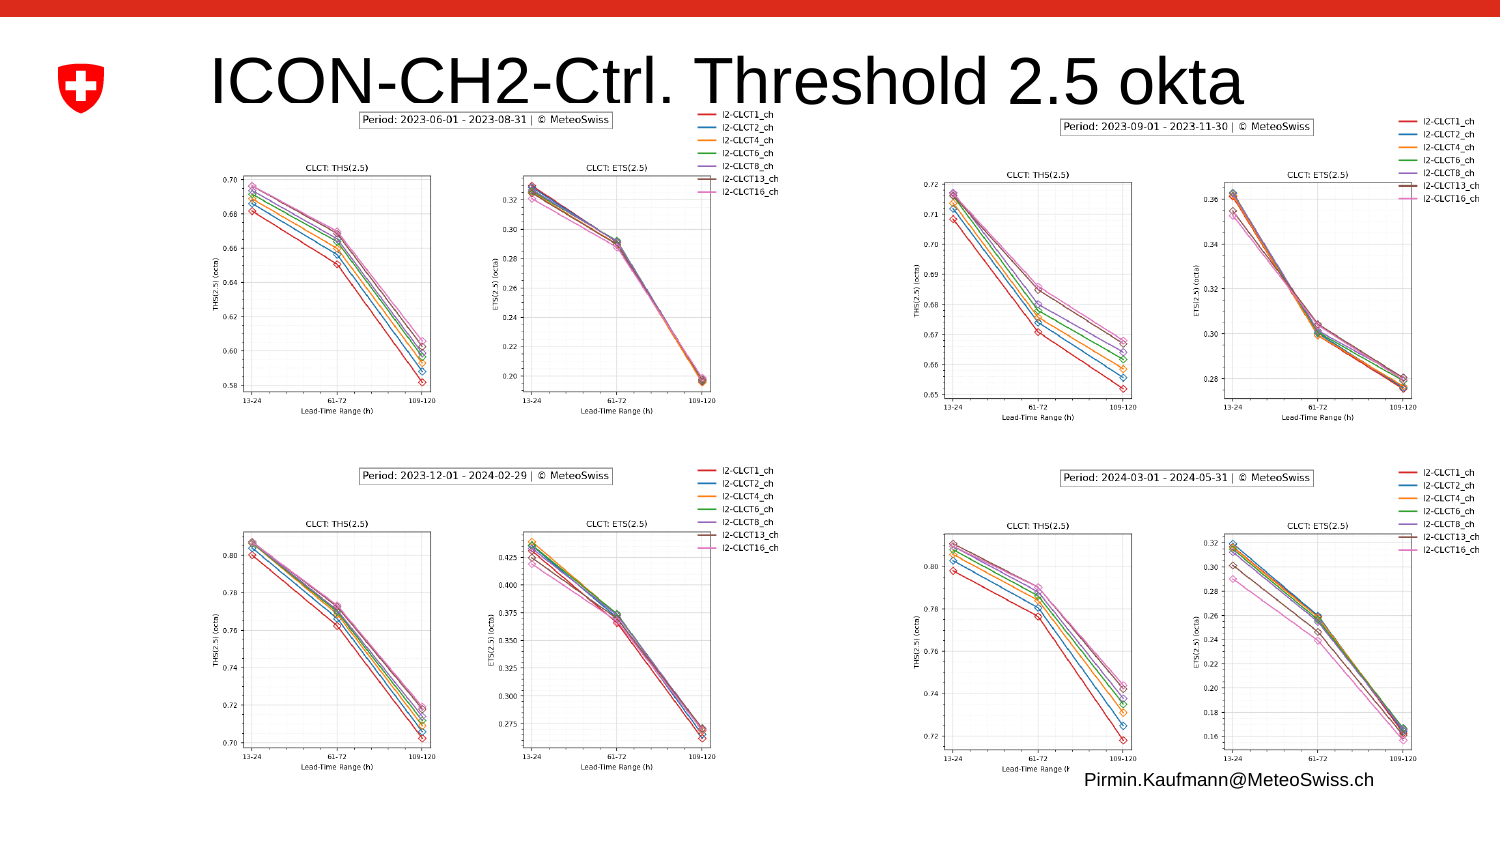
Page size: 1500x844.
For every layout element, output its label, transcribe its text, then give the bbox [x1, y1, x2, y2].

picture [184, 103, 786, 429]
picture [885, 109, 1487, 436]
picture [885, 461, 1487, 791]
title ICON-CH2-Ctrl, Threshold 2.5 okta [194, 30, 1428, 147]
picture [184, 461, 786, 787]
